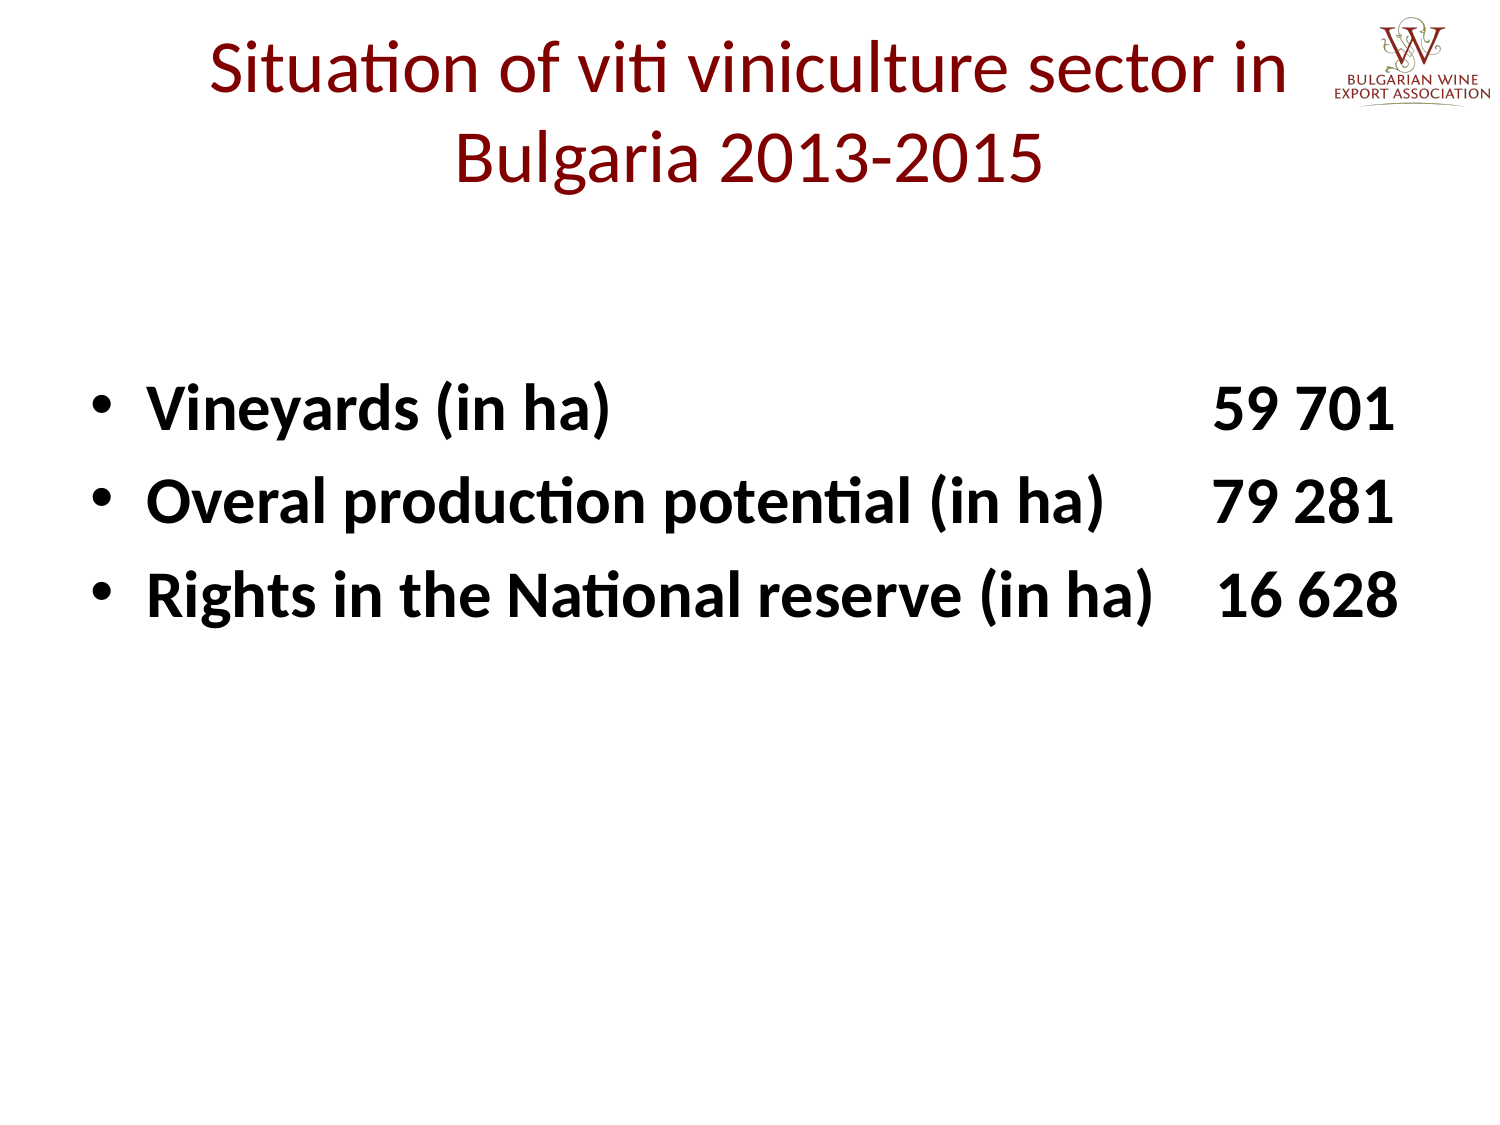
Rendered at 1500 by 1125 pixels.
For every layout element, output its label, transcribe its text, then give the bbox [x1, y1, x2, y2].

picture [1324, 0, 1500, 132]
list Vineyards (in ha) 59 701 Overal production potential (in ha) 79 281 Rights in the National reserve (in ha) 16 628 [75, 262, 1425, 1005]
title Situation of viti viniculture sector in Bulgaria 2013-2015 [75, 72, 1425, 233]
